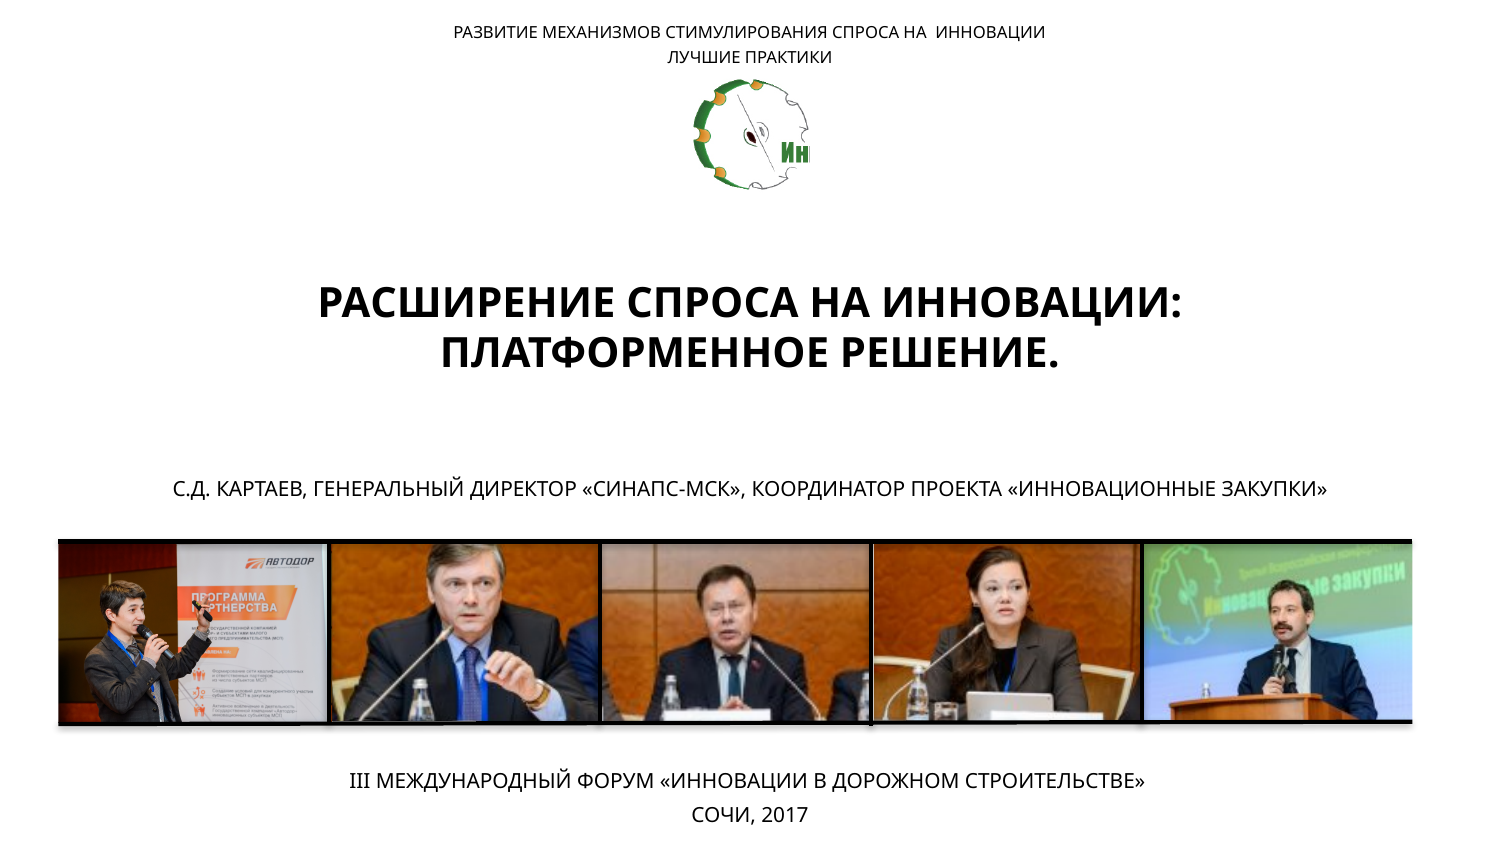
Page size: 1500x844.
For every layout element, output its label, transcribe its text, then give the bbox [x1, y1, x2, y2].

picture [330, 542, 599, 721]
text_box С.Д. Картаев, генеральный директор «Синапс-Мск», координатор проекта «Инновационные закупки» [0, 452, 1500, 515]
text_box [876, 721, 1137, 725]
text_box Развитие механизмов стимулирования спроса на инновации Лучшие практики [0, 0, 1500, 84]
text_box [604, 721, 866, 725]
text_box III Международный форум «Инновации в дорожном строительстве» Сочи, 2017 [0, 757, 1500, 829]
picture [601, 542, 871, 721]
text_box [58, 721, 324, 725]
picture [873, 542, 1413, 721]
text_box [1147, 721, 1413, 725]
picture [58, 542, 328, 721]
title Расширение спроса на инновации: платформенное решение. [0, 232, 1500, 419]
picture [689, 73, 811, 193]
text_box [334, 721, 595, 725]
